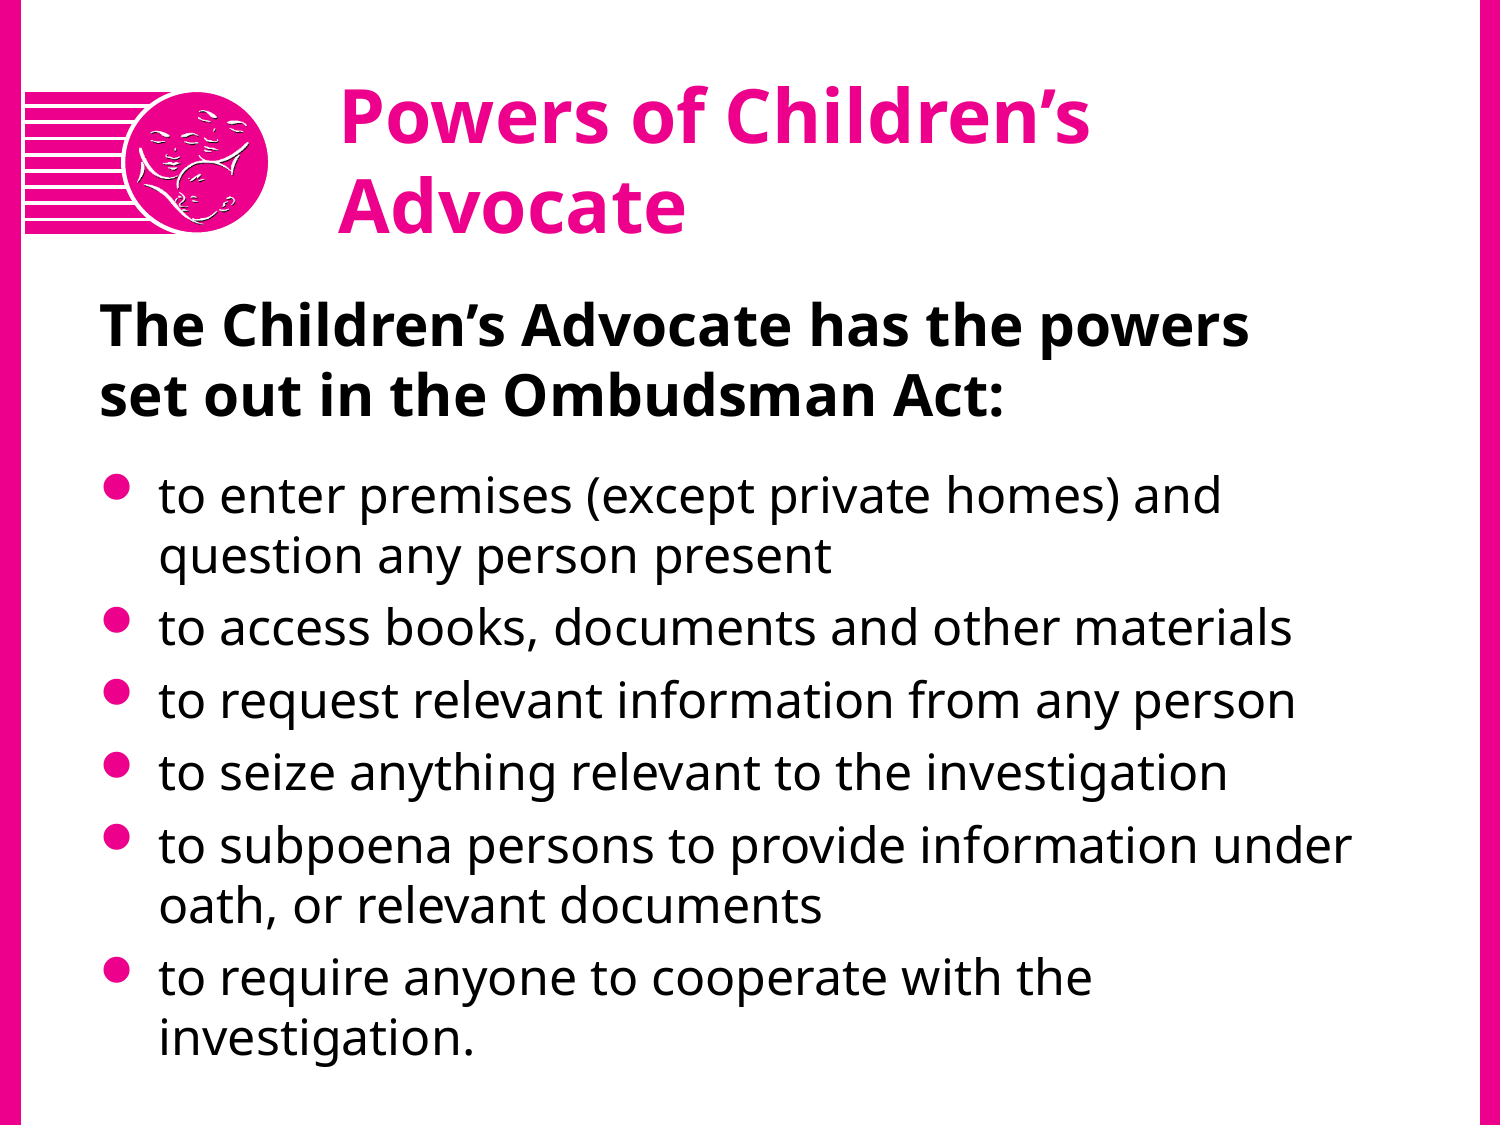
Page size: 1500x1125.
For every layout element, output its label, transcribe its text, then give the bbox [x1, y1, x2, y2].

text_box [63, 287, 1400, 1012]
text_box Powers of Children’s Advocate [339, 93, 1373, 224]
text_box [24, 89, 271, 235]
